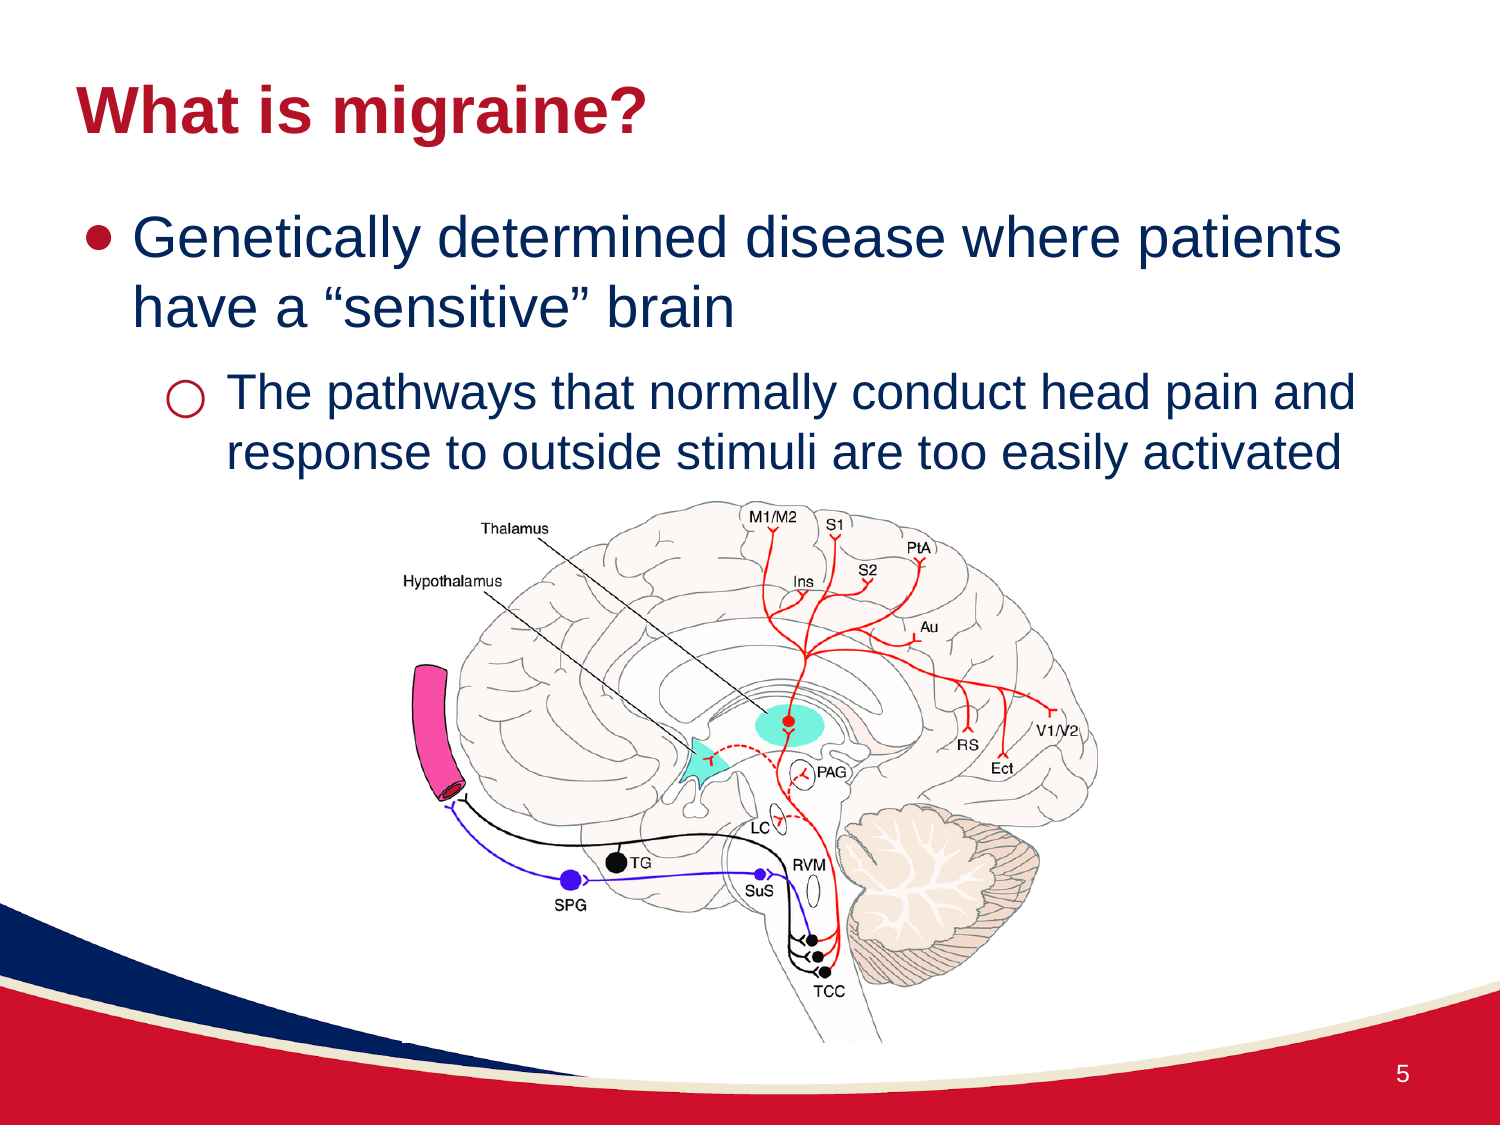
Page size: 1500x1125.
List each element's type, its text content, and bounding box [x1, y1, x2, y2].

slide_number 5 [1074, 1042, 1425, 1103]
picture [0, 0, 1500, 1125]
title What is migraine? [61, 45, 1425, 169]
list Genetically determined disease where patients have a “sensitive” brain The pathways that normally conduct head pain and response to outside stimuli are too easily activated [61, 191, 1442, 958]
